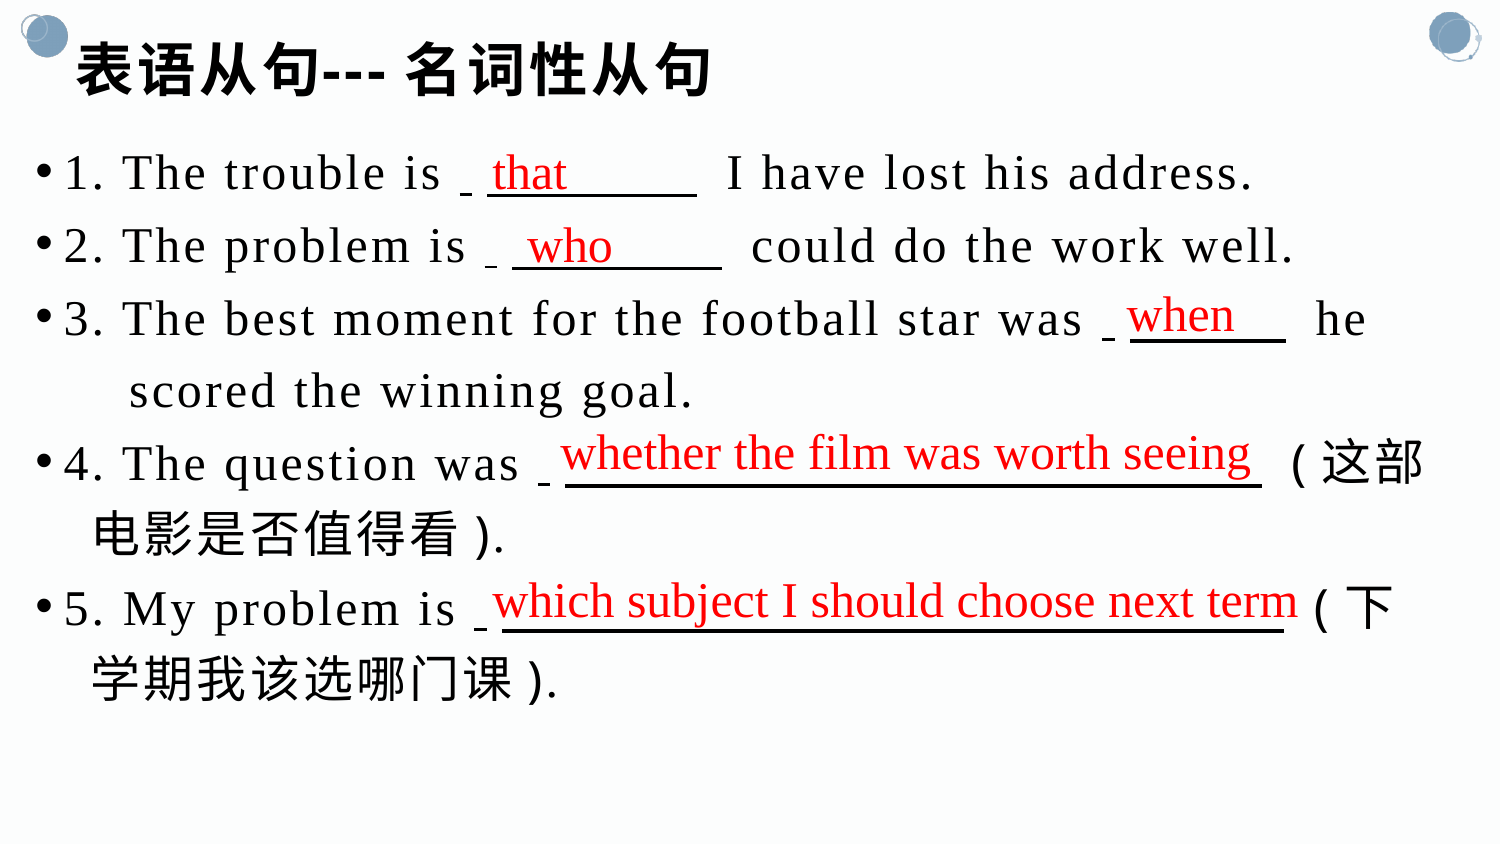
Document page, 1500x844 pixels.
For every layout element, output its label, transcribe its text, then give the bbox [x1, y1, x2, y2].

text_box ---名词性从句 [307, 21, 837, 115]
picture [1411, 0, 1500, 73]
text_box whether the film was worth seeing [545, 412, 1338, 487]
list 1. The trouble is I have lost his address. 2. The problem is could do the work well. 3. The best moment for the football star was he scored the winning goal. 4. The question was (这部 电影是否值得看). 5. My problem is (下 学期我该选哪门课). [20, 132, 1470, 831]
text_box when [1111, 273, 1260, 349]
text_box which subject I should choose next term [477, 560, 1330, 636]
text_box 表语从句 [60, 21, 307, 115]
text_box that [477, 132, 666, 207]
text_box who [512, 204, 746, 280]
picture [0, 0, 89, 73]
